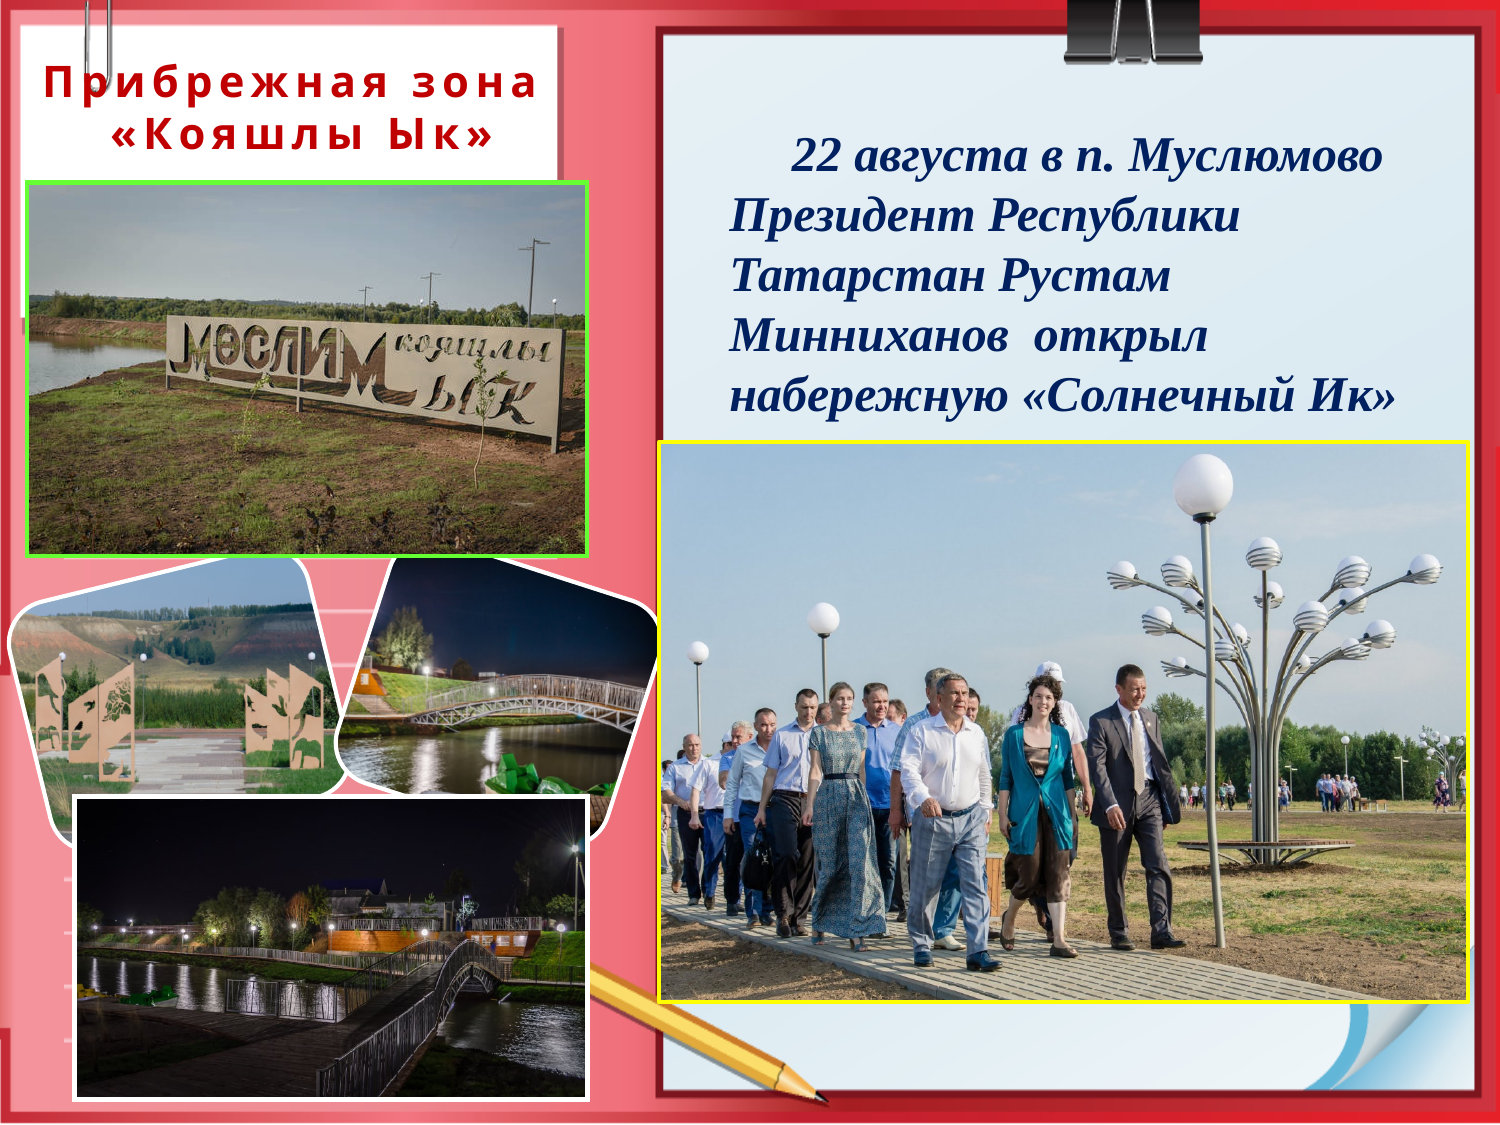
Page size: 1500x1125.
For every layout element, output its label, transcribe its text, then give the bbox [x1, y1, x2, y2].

picture [660, 444, 1466, 1000]
picture [76, 798, 585, 1098]
title Прибрежная зона «Кояшлы Ык» [0, 46, 586, 200]
picture [299, 558, 391, 706]
picture [29, 184, 585, 554]
picture [332, 777, 388, 794]
text_box [333, 563, 655, 842]
text_box [6, 563, 348, 848]
text_box 22 августа в п. Муслюмово Президент Республики Татарстан Рустам Минниханов открыл набережную «Солнечный Ик» [714, 113, 1436, 440]
picture [0, 0, 1500, 1125]
